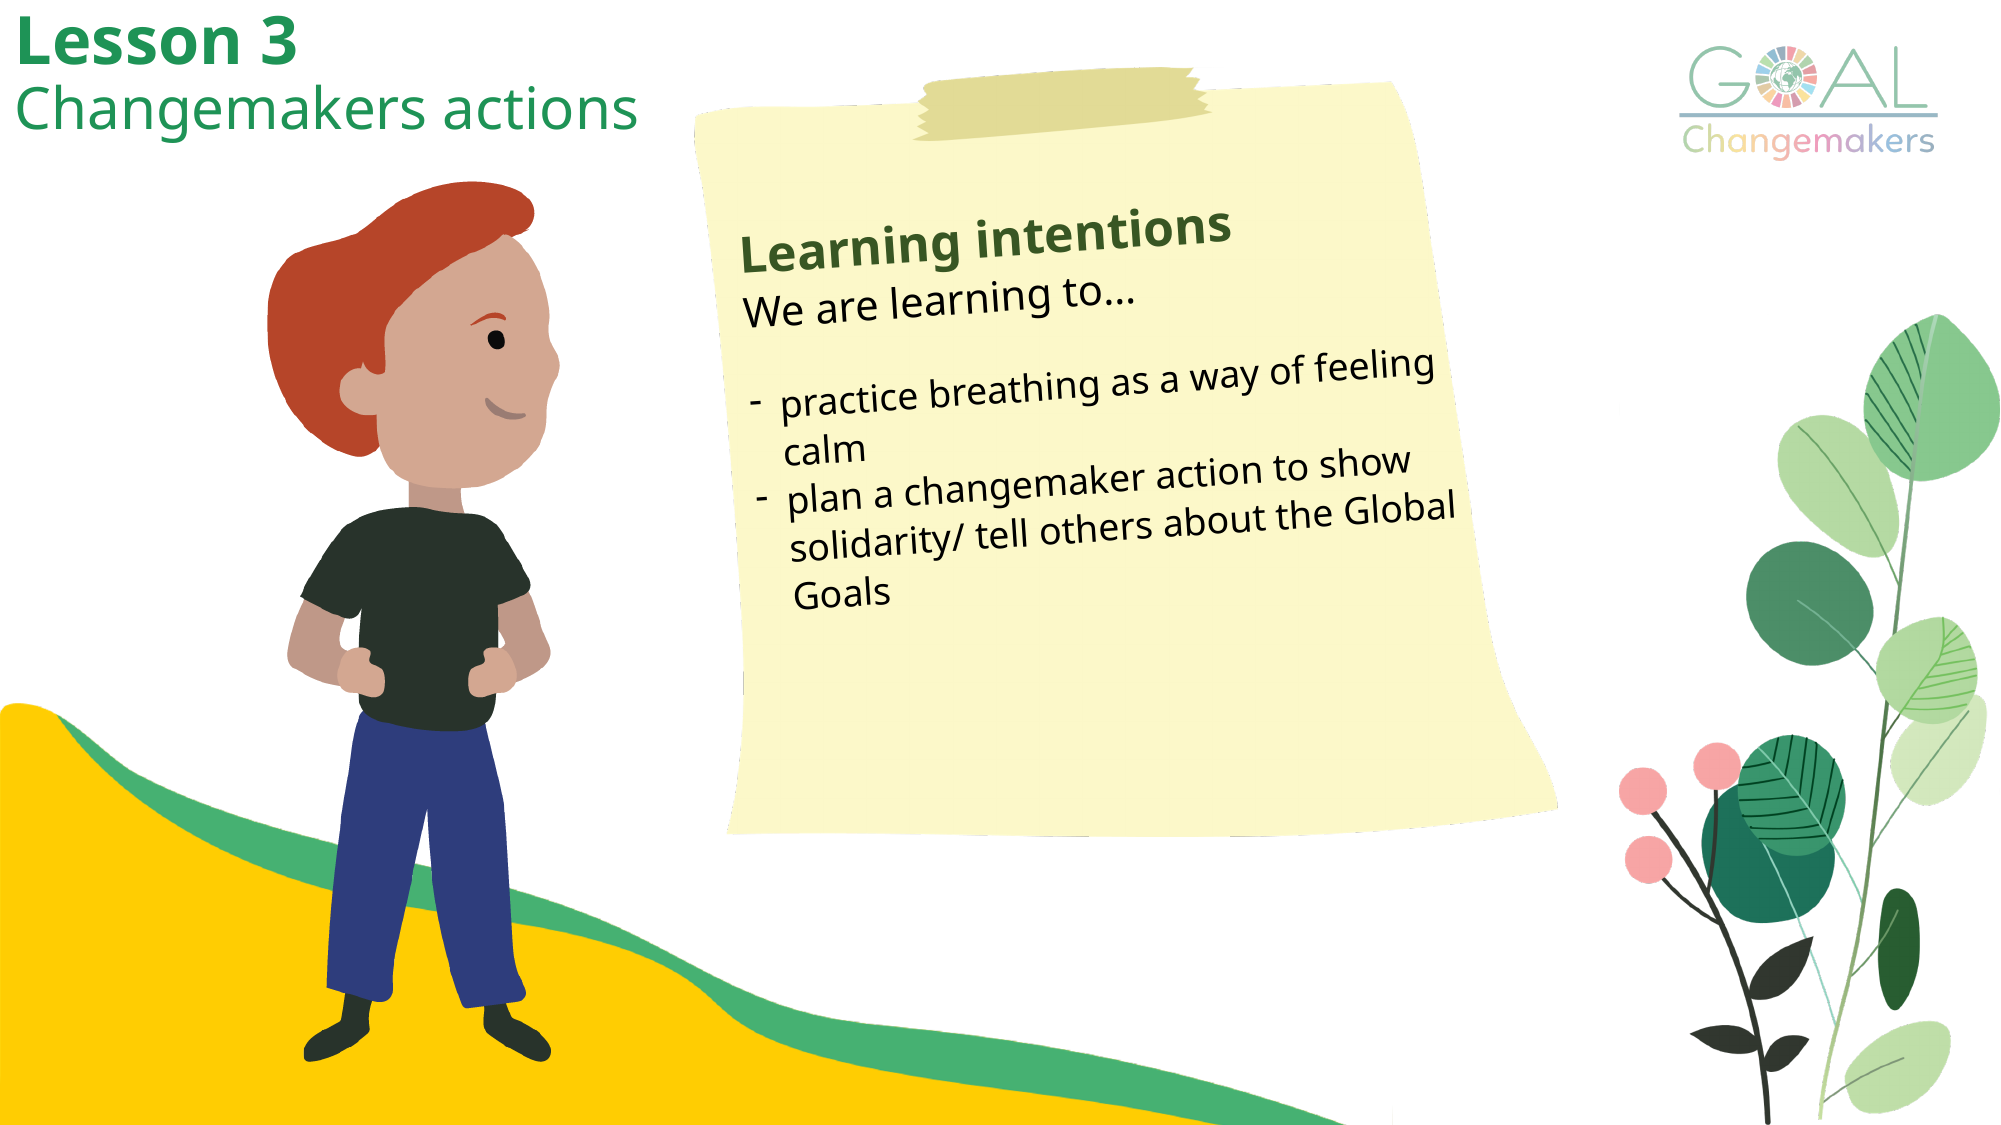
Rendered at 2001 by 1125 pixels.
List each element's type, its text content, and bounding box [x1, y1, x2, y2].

picture [1679, 46, 1938, 161]
picture [0, 67, 1558, 1125]
picture [1619, 314, 2000, 1125]
text_box Learning intentions We are learning to… practice breathing as a way of feeling calm plan a changemaker action to show solidarity/ tell others about the Global Goals [905, 163, 1495, 663]
text_box Lesson 3 Changemakers actions [0, 0, 826, 92]
